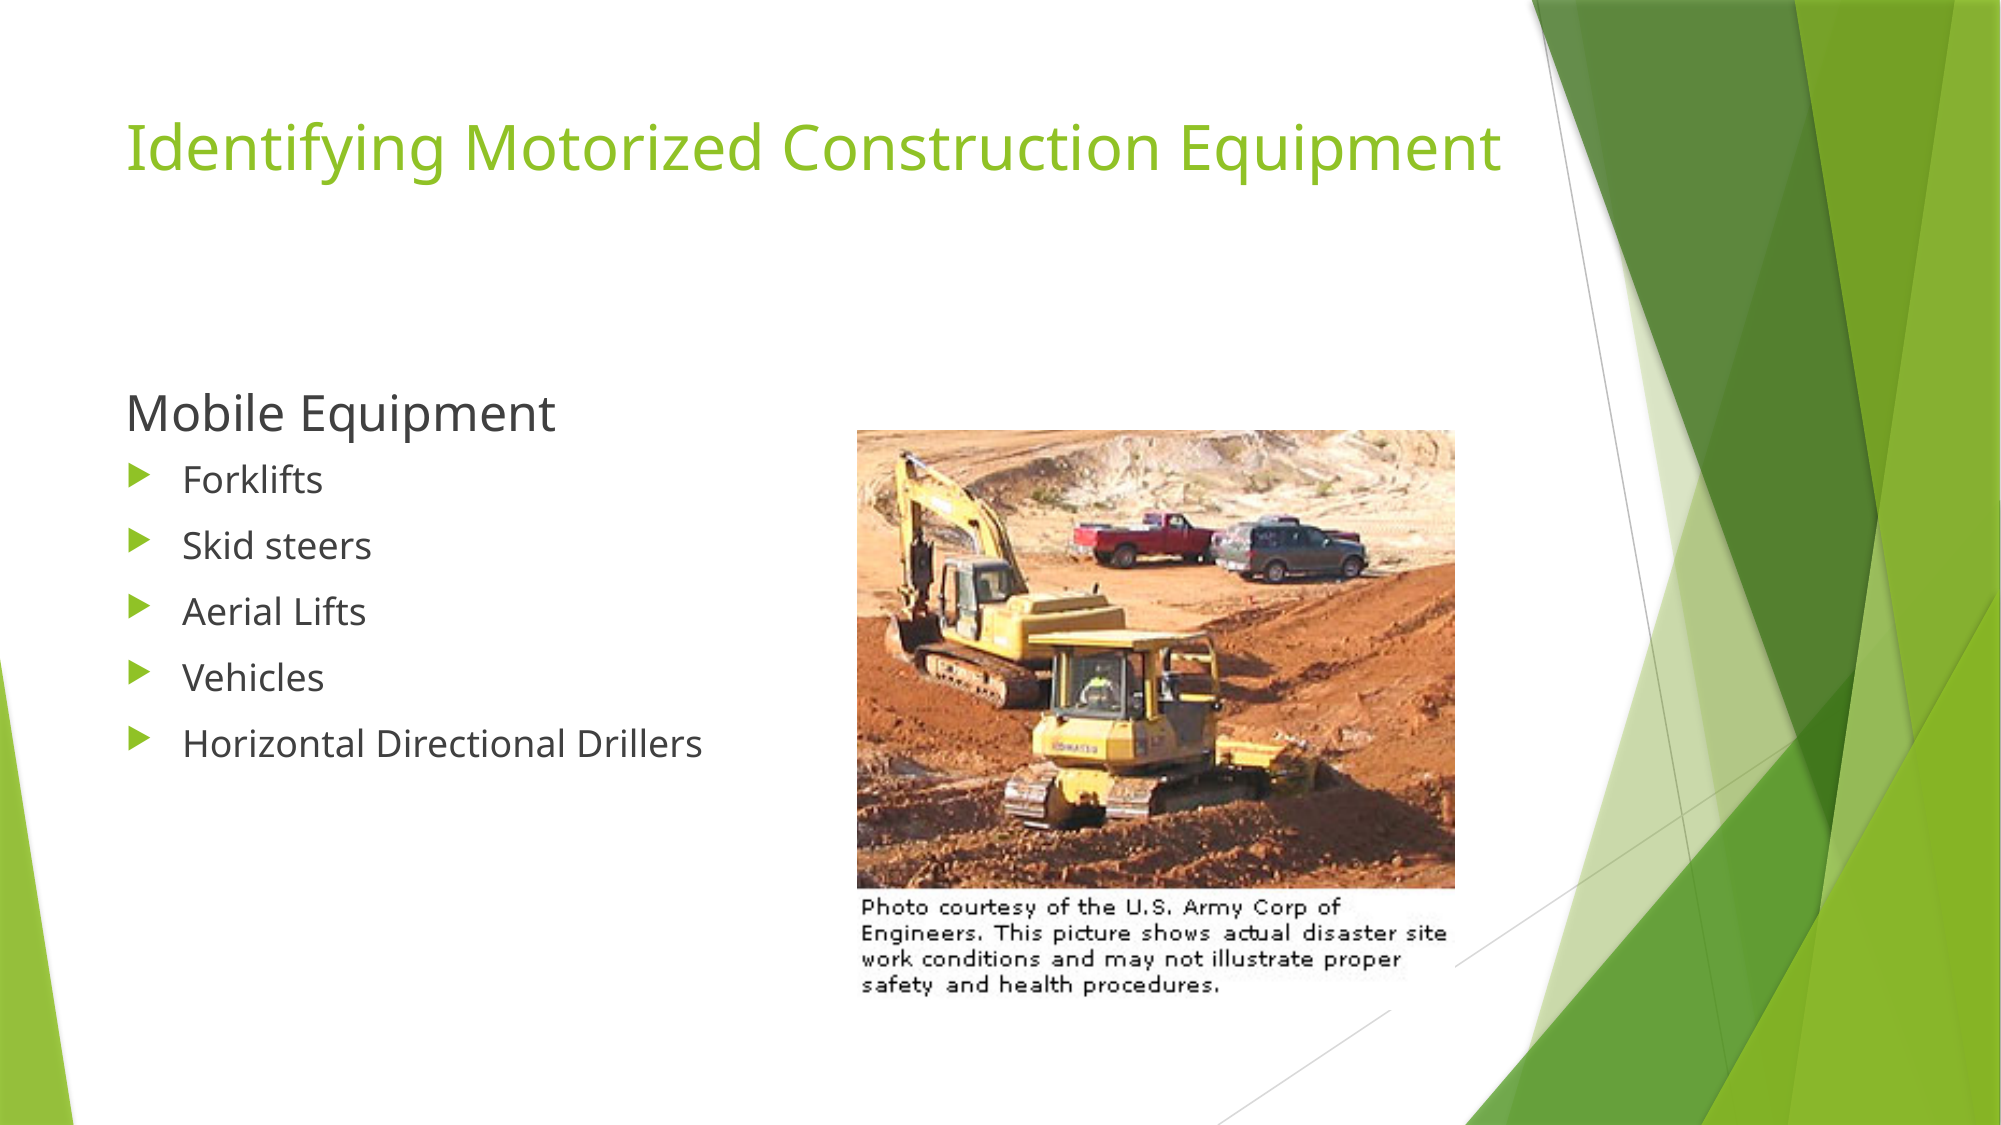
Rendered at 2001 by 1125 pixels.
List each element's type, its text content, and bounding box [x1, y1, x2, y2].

title Identifying Motorized Construction Equipment [111, 99, 1522, 317]
list Forklifts Skid steers Aerial Lifts Vehicles Horizontal Directional Drillers [110, 448, 798, 991]
picture [856, 430, 1456, 1010]
list Mobile Equipment [110, 354, 798, 448]
